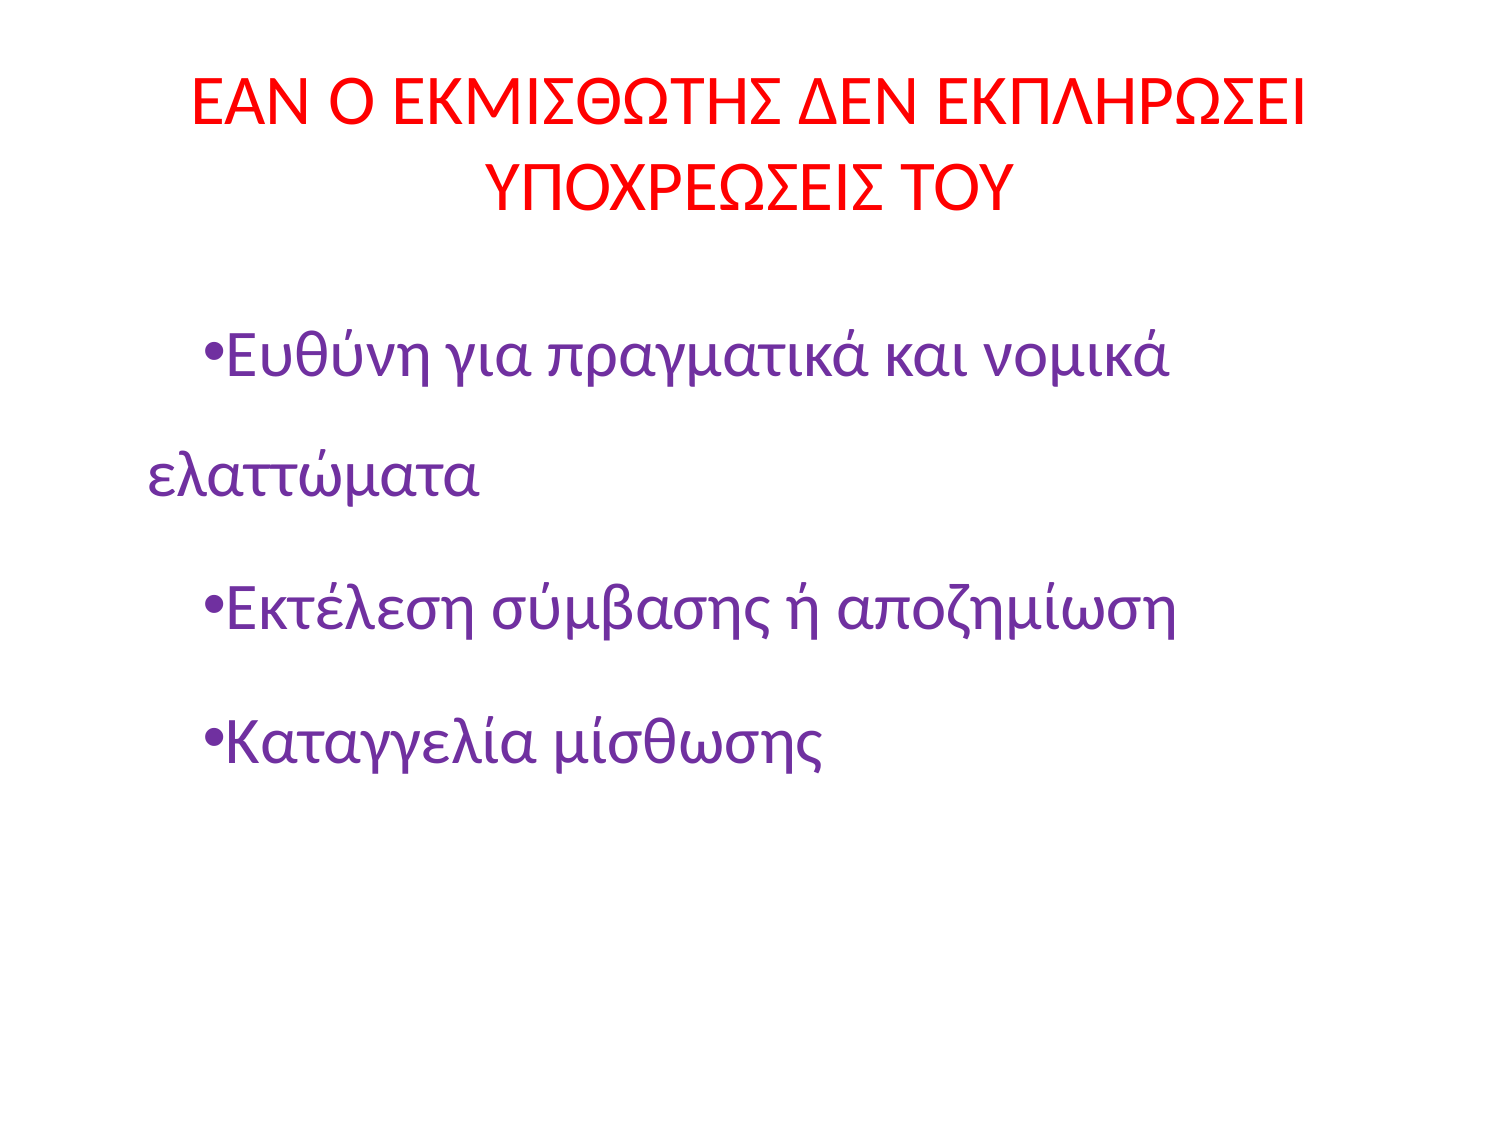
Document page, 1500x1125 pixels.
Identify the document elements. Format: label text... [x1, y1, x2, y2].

list Ευθύνη για πραγματικά και νομικά ελαττώματα Εκτέλεση σύμβασης ή αποζημίωση Καταγγελία μίσθωσης [75, 262, 1425, 1005]
title ΕΑΝ Ο ΕΚΜΙΣΘΩΤΗΣ ΔΕΝ ΕΚΠΛΗΡΩΣΕΙ ΥΠΟΧΡΕΩΣΕΙΣ ΤΟΥ [75, 45, 1425, 233]
